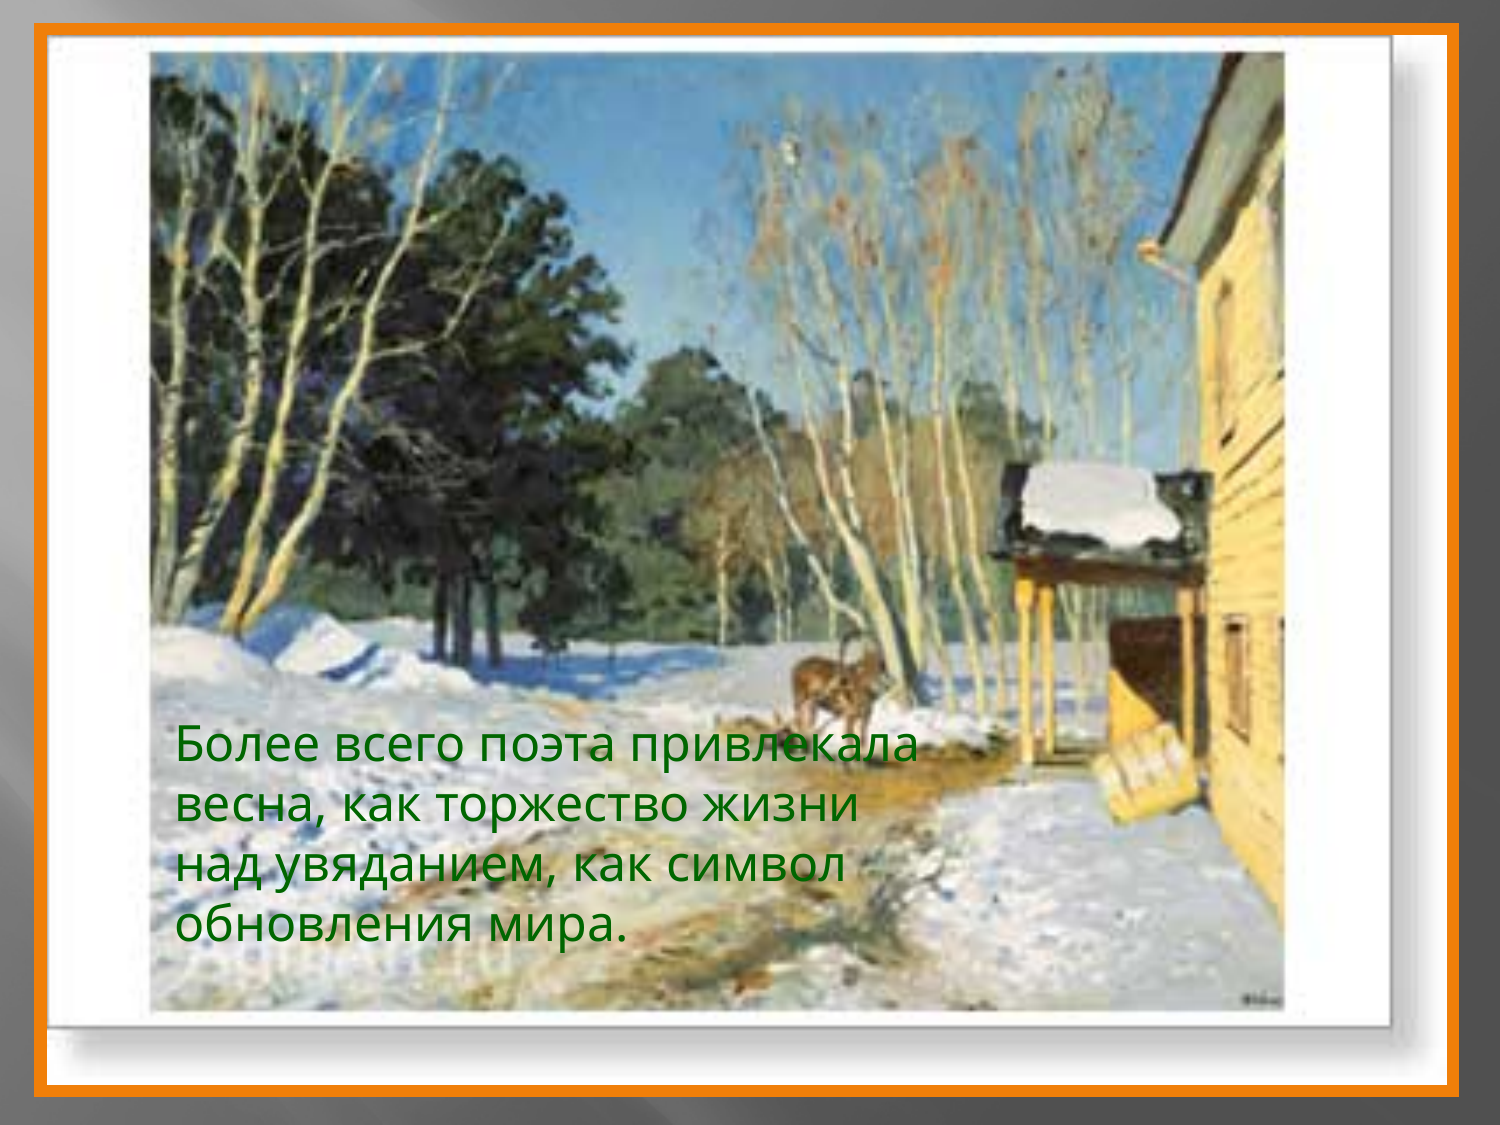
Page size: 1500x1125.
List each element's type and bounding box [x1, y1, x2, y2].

picture [46, 34, 1447, 1086]
